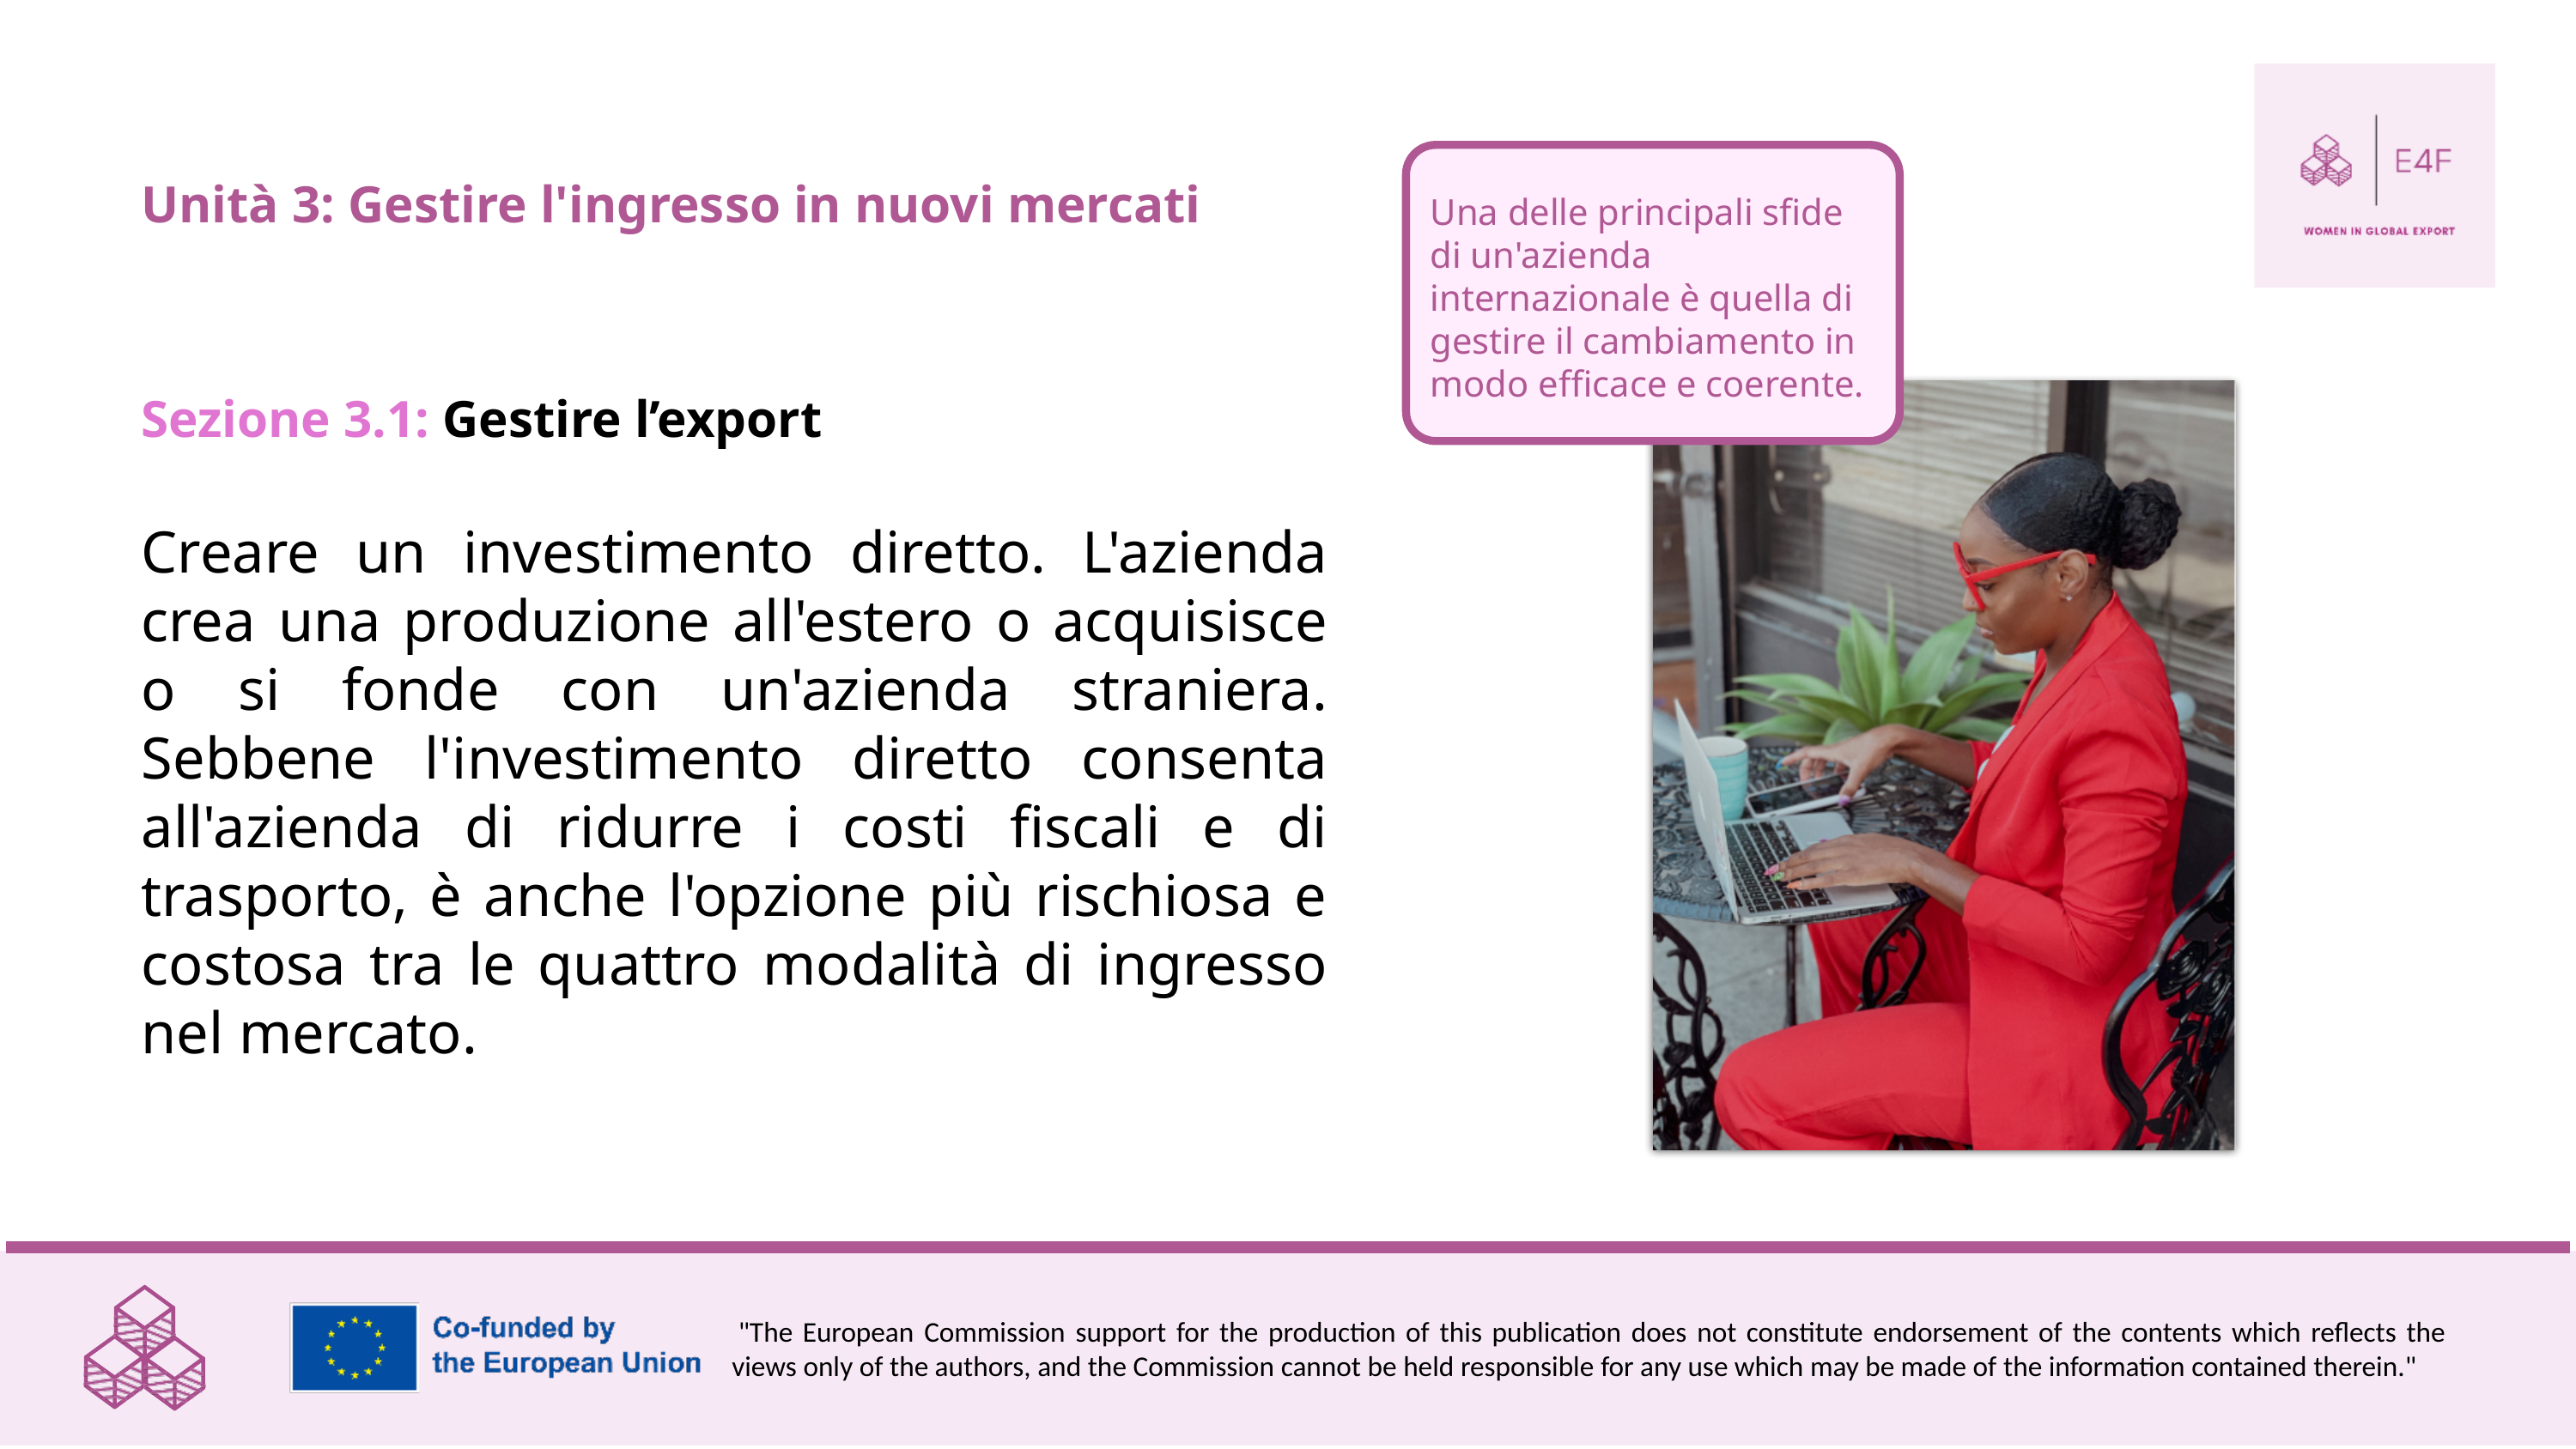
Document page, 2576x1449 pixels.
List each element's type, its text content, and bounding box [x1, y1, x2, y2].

picture [1652, 380, 2236, 1150]
picture [2254, 64, 2495, 288]
picture [83, 1364, 206, 1403]
text_box Unità 3: Gestire l'ingresso in nuovi mercati [129, 166, 1309, 239]
picture [288, 1300, 732, 1396]
picture [113, 1315, 176, 1351]
picture [161, 1341, 176, 1351]
text_box Sezione 3.1: Gestire l’export Creare un investimento diretto. L'azienda crea una produzione all'estero o acquisisce o si fonde con un'azienda straniera. Sebbene l'investimento diretto consenta all'azienda di ridurre i costi fiscali e di trasporto, è anche l'opzione più rischiosa e costosa tra le quattro modalità di ingresso nel mercato. [128, 380, 1342, 1072]
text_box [1406, 144, 1900, 441]
